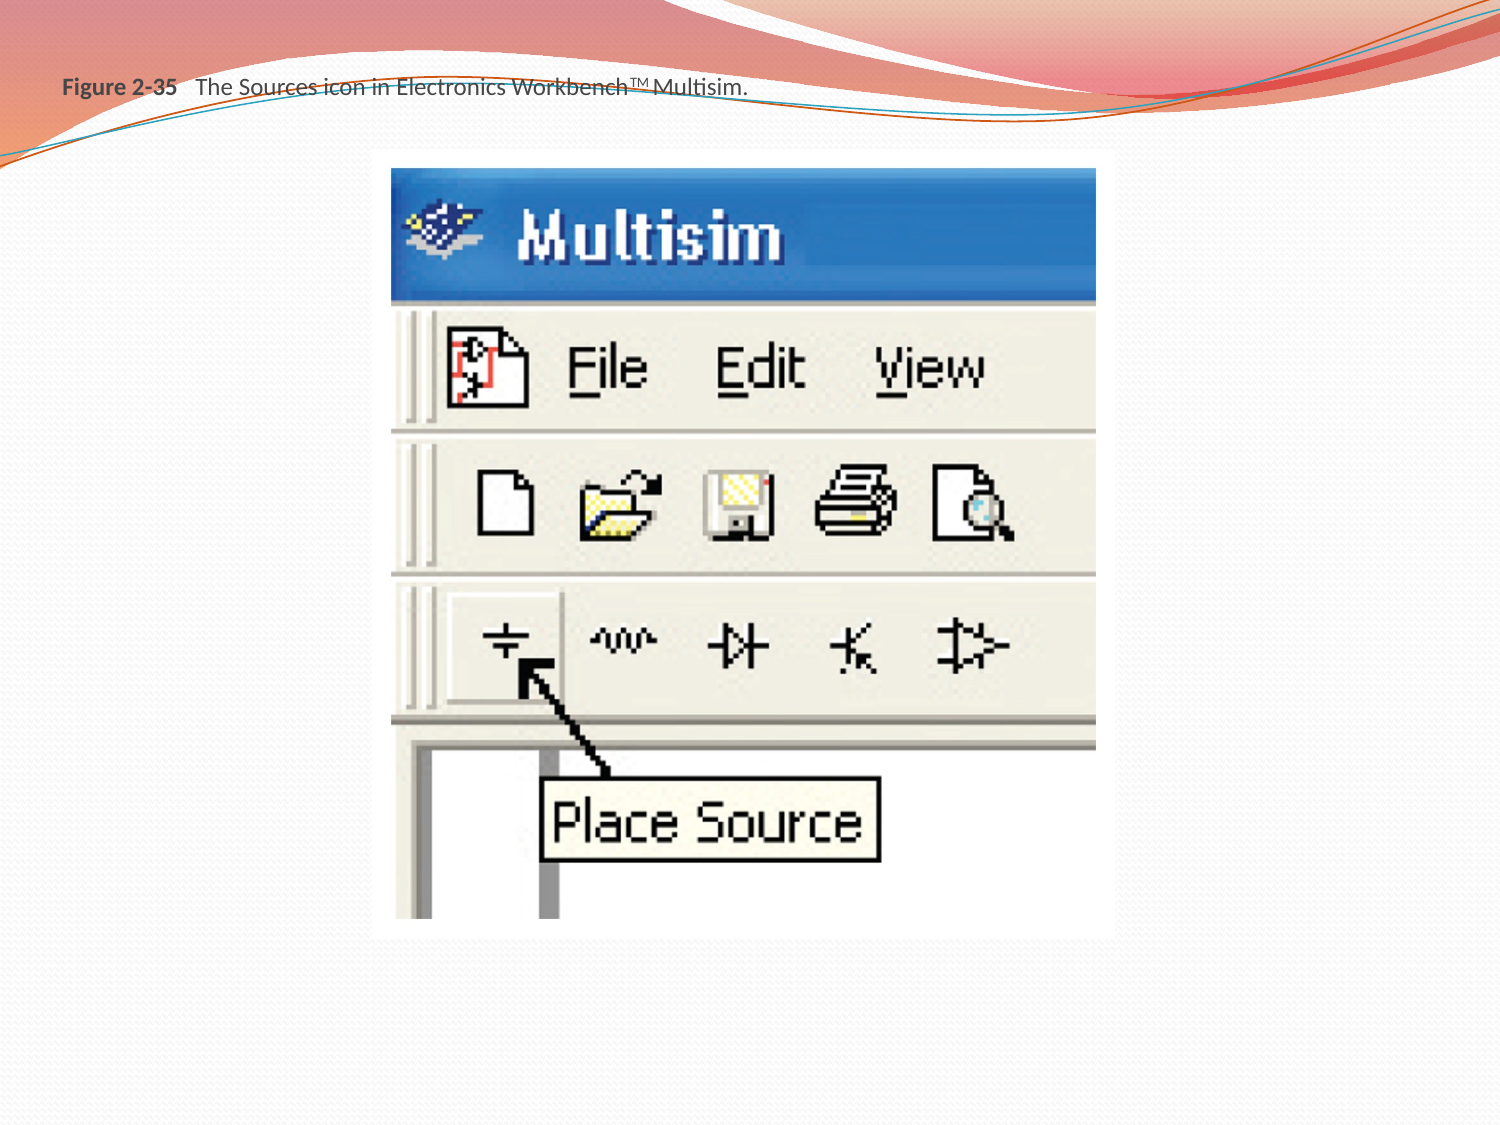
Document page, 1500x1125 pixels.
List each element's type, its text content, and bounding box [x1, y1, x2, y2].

picture [372, 149, 1115, 938]
title Figure 2-35 The Sources icon in Electronics WorkbenchTM Multisim. [62, 45, 1425, 100]
